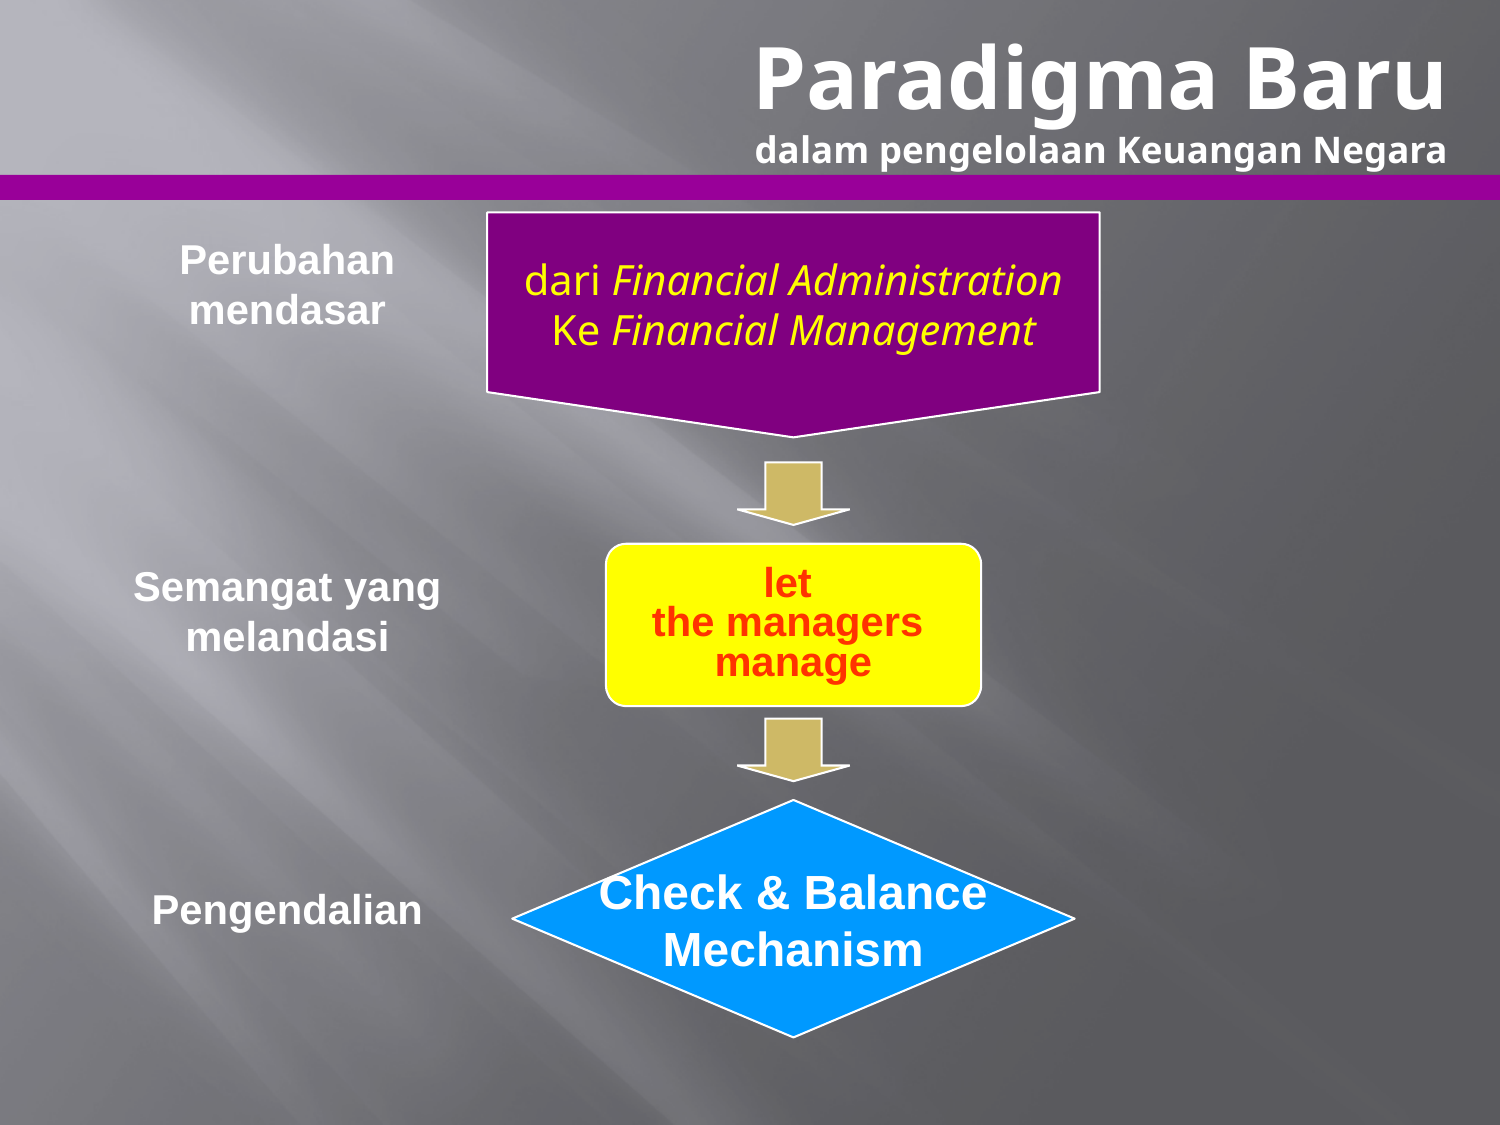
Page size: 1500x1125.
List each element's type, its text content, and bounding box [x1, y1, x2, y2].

title Paradigma Baru dalam pengelolaan Keuangan Negara [88, 15, 1464, 179]
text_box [74, 799, 1076, 1038]
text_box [74, 543, 982, 707]
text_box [74, 212, 1101, 438]
text_box [737, 480, 850, 525]
text_box [737, 748, 850, 782]
